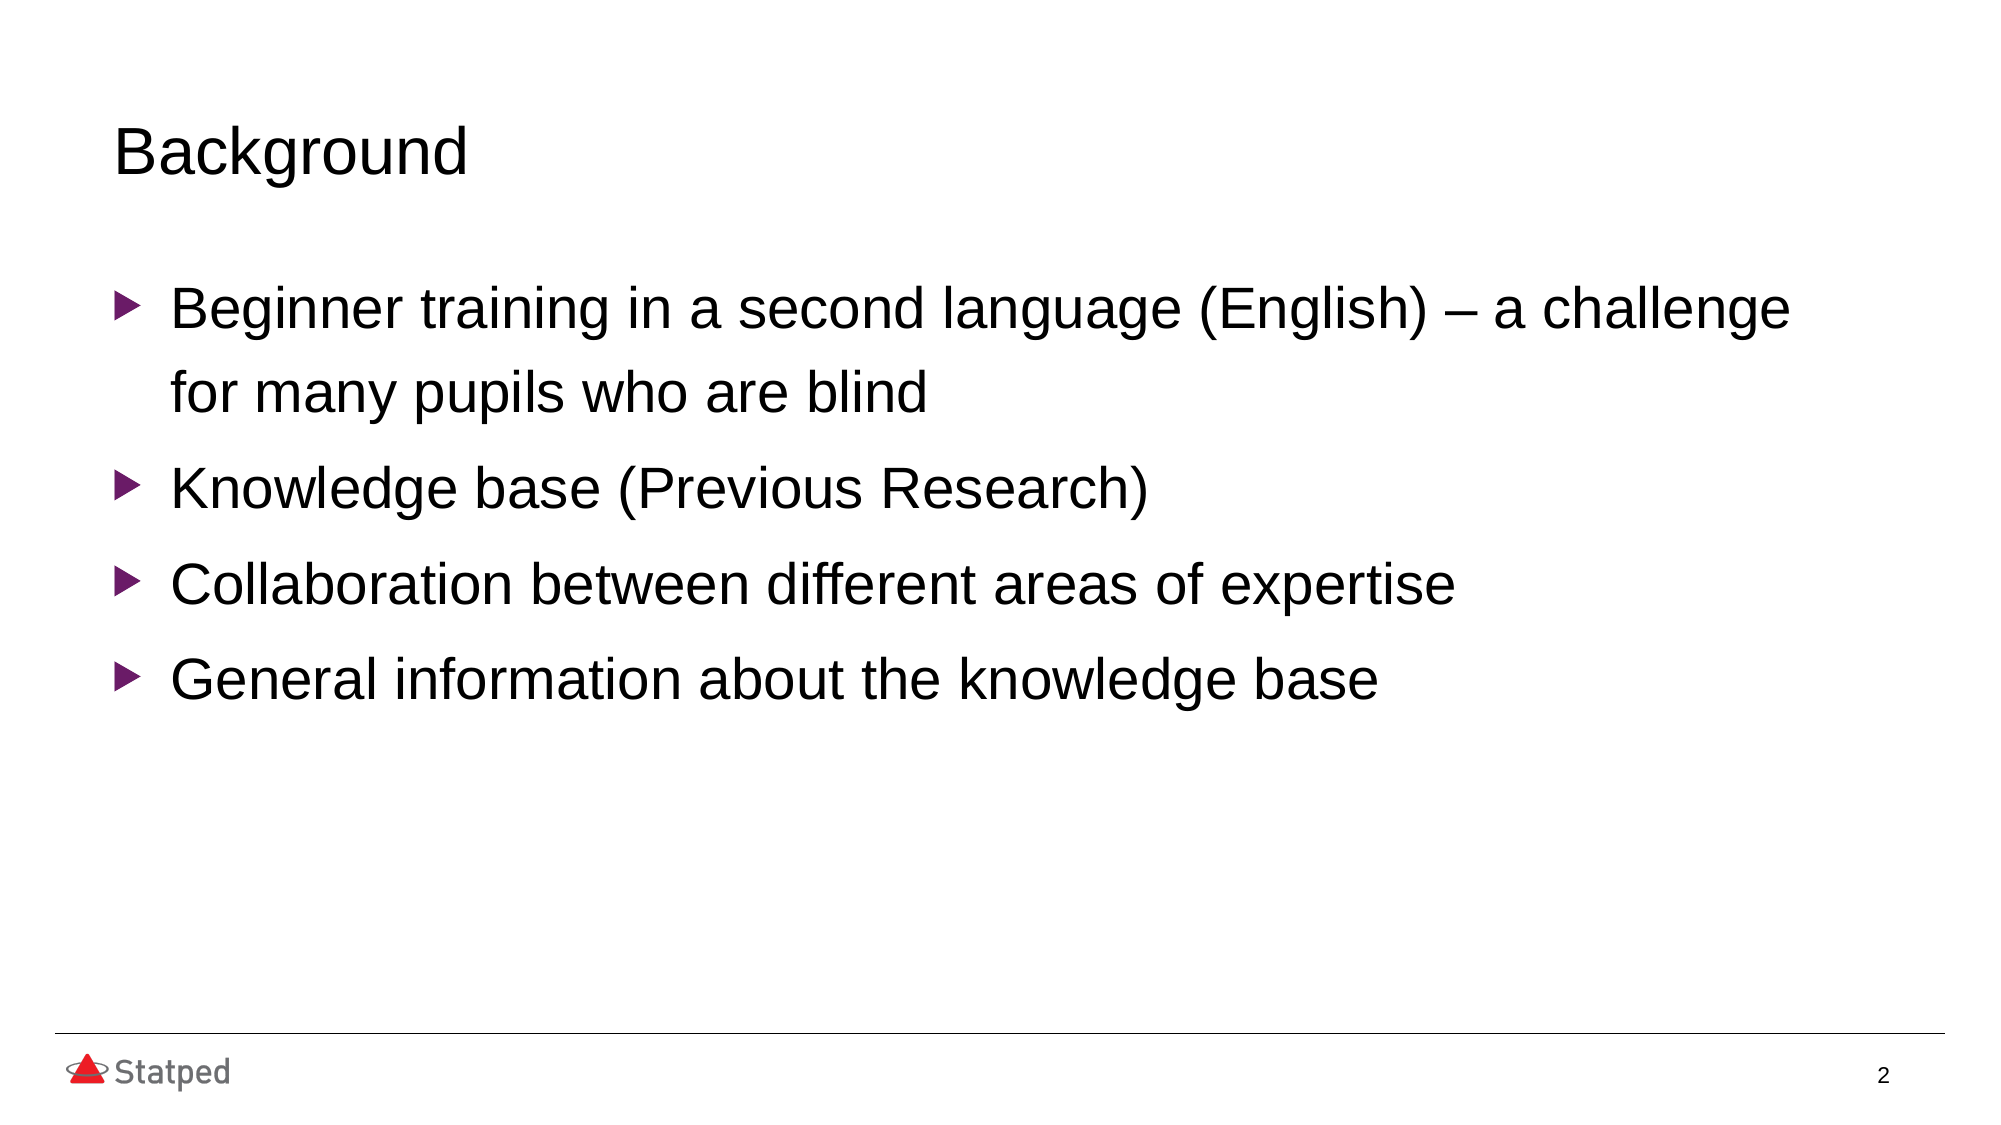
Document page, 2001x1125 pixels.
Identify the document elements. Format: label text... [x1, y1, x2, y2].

list Beginner training in a second language (English) – a challenge for many pupils who are blind Knowledge base (Previous Research) Collaboration between different areas of expertise General information about the knowledge base [114, 256, 1848, 983]
picture [114, 289, 147, 322]
picture [114, 660, 147, 693]
title Background [114, 95, 1848, 201]
slide_number 2 [1877, 1052, 1943, 1096]
picture [114, 468, 147, 502]
picture [114, 564, 147, 598]
picture [12, 1044, 244, 1125]
